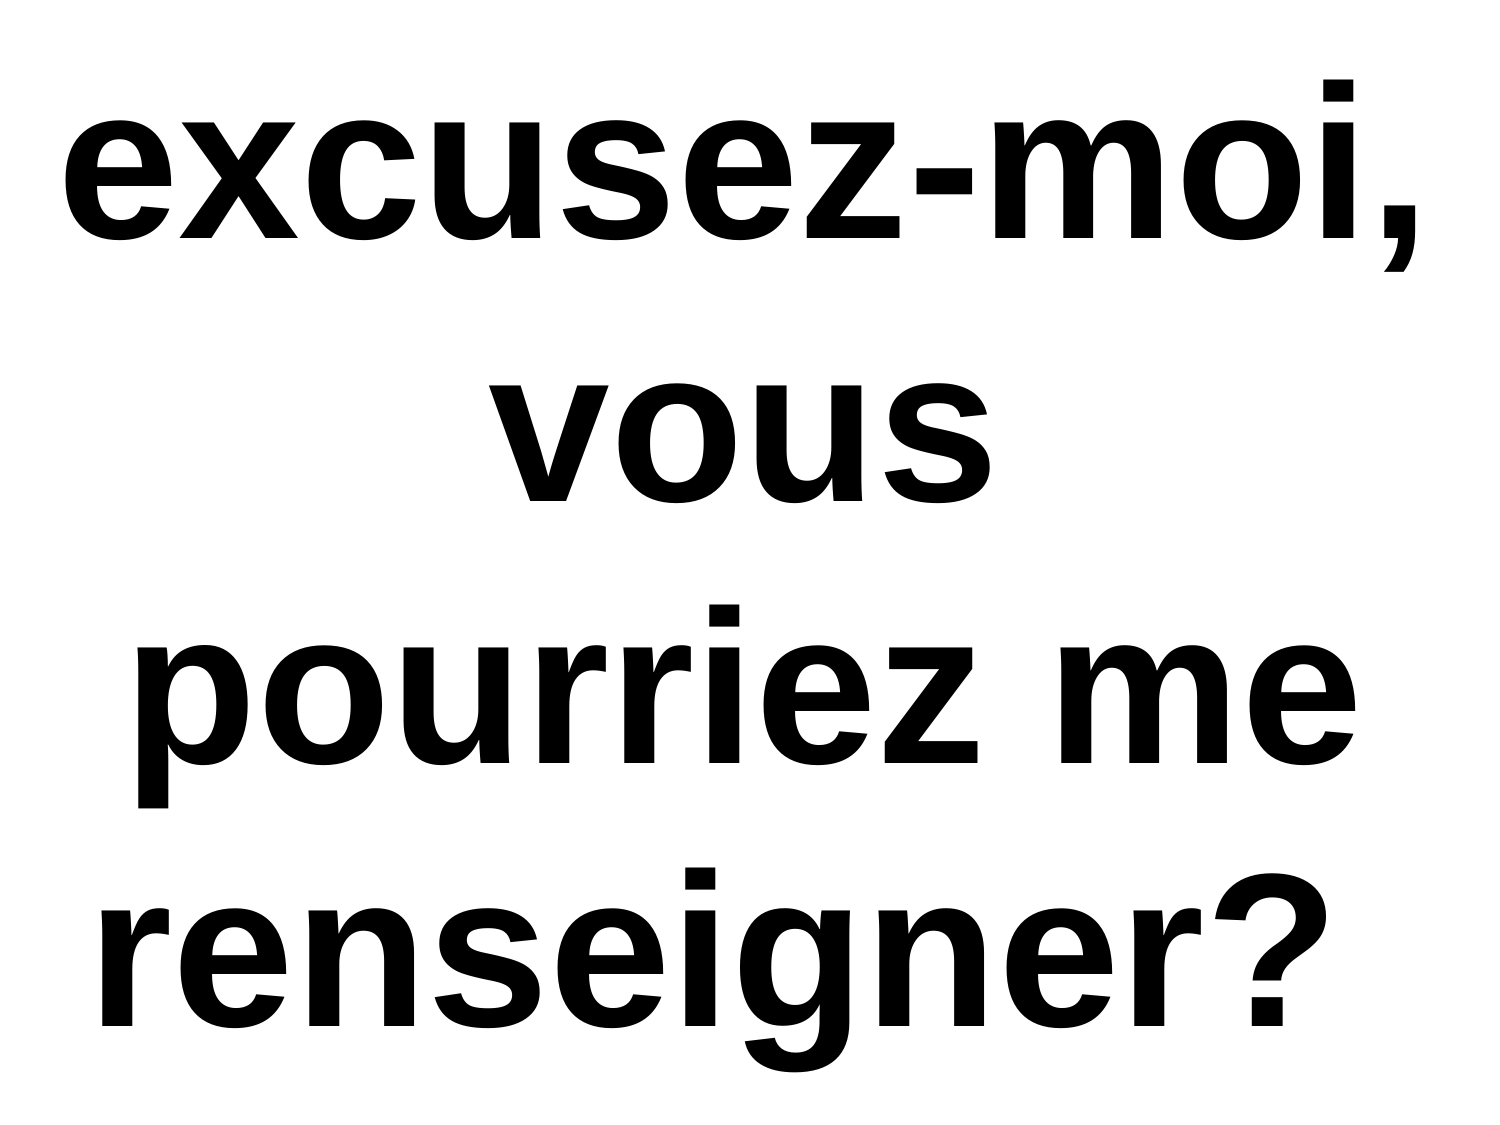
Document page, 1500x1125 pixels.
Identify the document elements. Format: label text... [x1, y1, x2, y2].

text_box excusez-moi, vous pourriez me renseigner? [41, 12, 1447, 1077]
